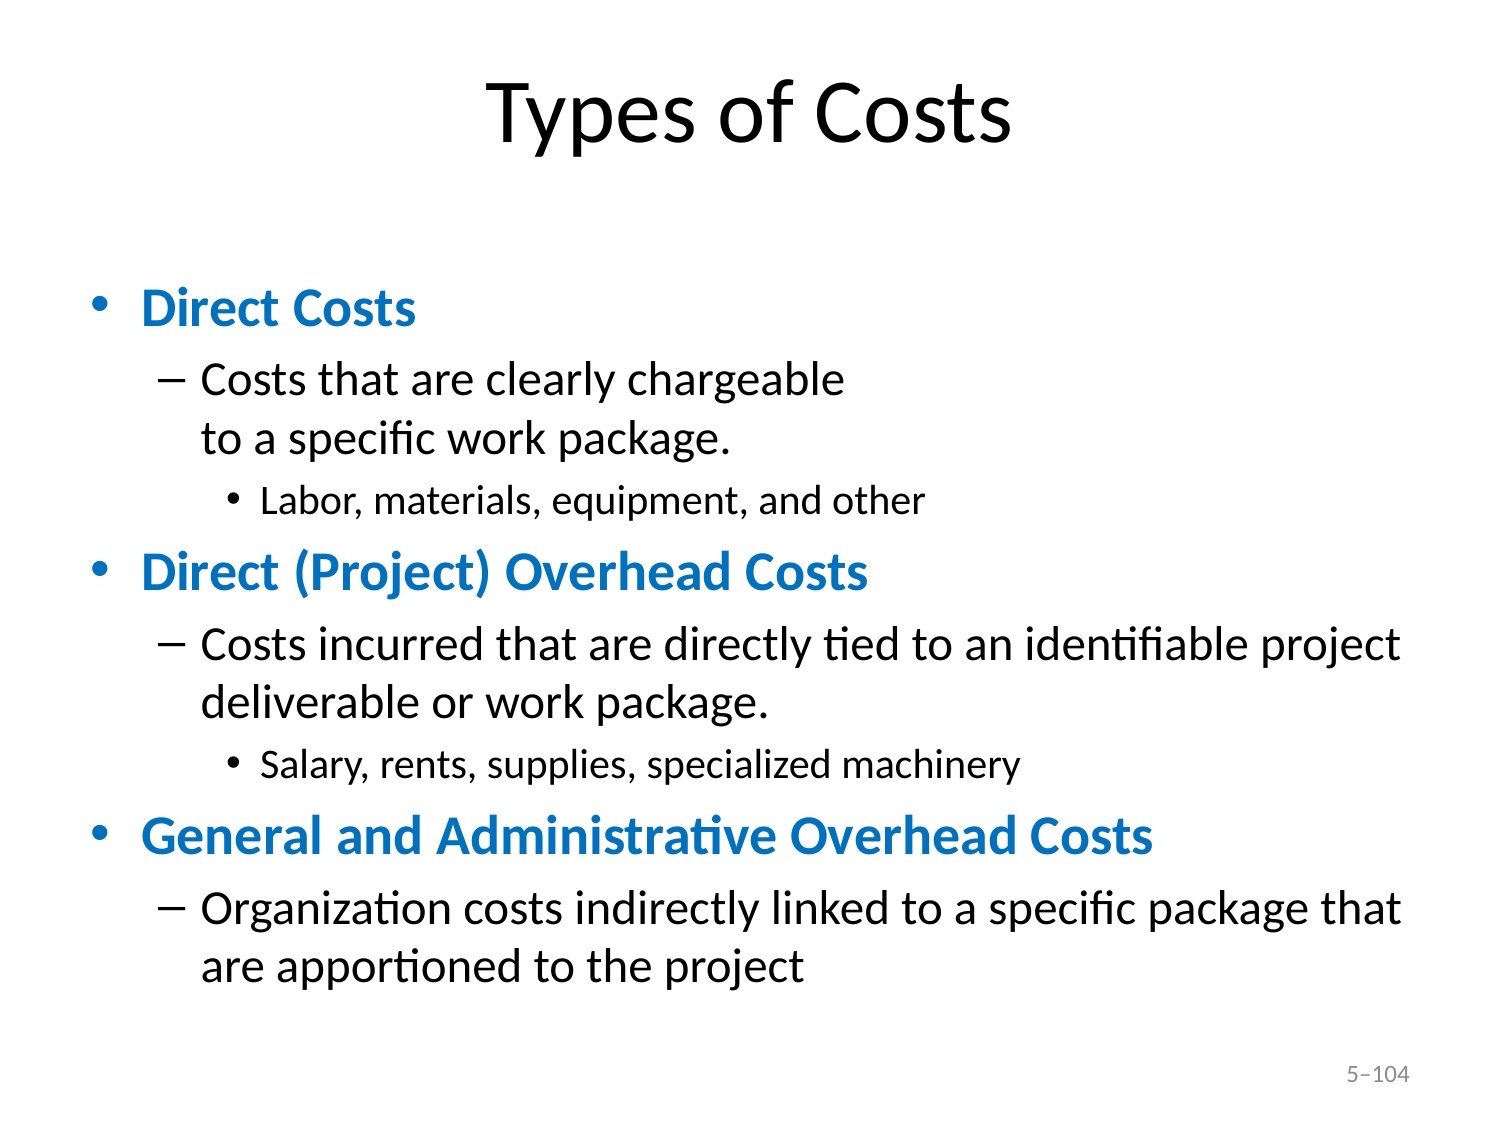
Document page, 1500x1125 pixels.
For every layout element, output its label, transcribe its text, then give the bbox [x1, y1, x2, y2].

slide_number 5–104 [1074, 1042, 1425, 1103]
title Types of Costs [75, 12, 1425, 200]
list Direct Costs Costs that are clearly chargeable to a specific work package. Labor, materials, equipment, and other Direct (Project) Overhead Costs Costs incurred that are directly tied to an identifiable project deliverable or work package. Salary, rents, supplies, specialized machinery General and Administrative Overhead Costs Organization costs indirectly linked to a specific package that are apportioned to the project [75, 262, 1425, 1005]
